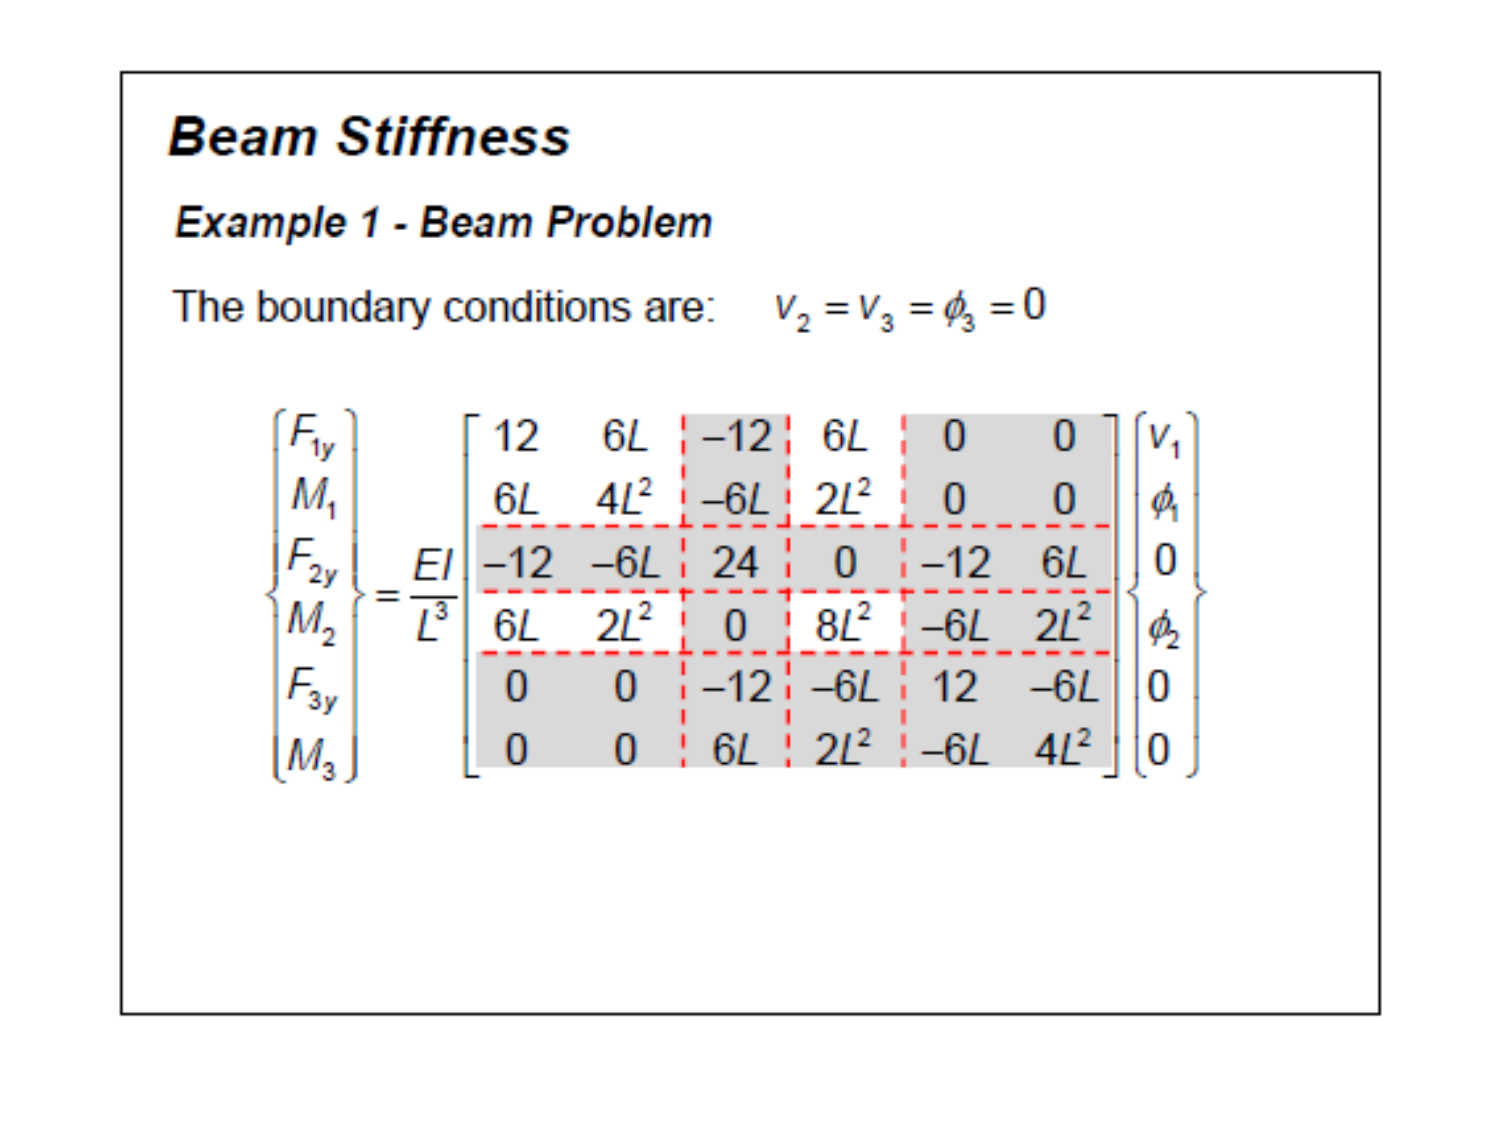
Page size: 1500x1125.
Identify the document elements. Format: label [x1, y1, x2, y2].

picture [105, 56, 1395, 1069]
